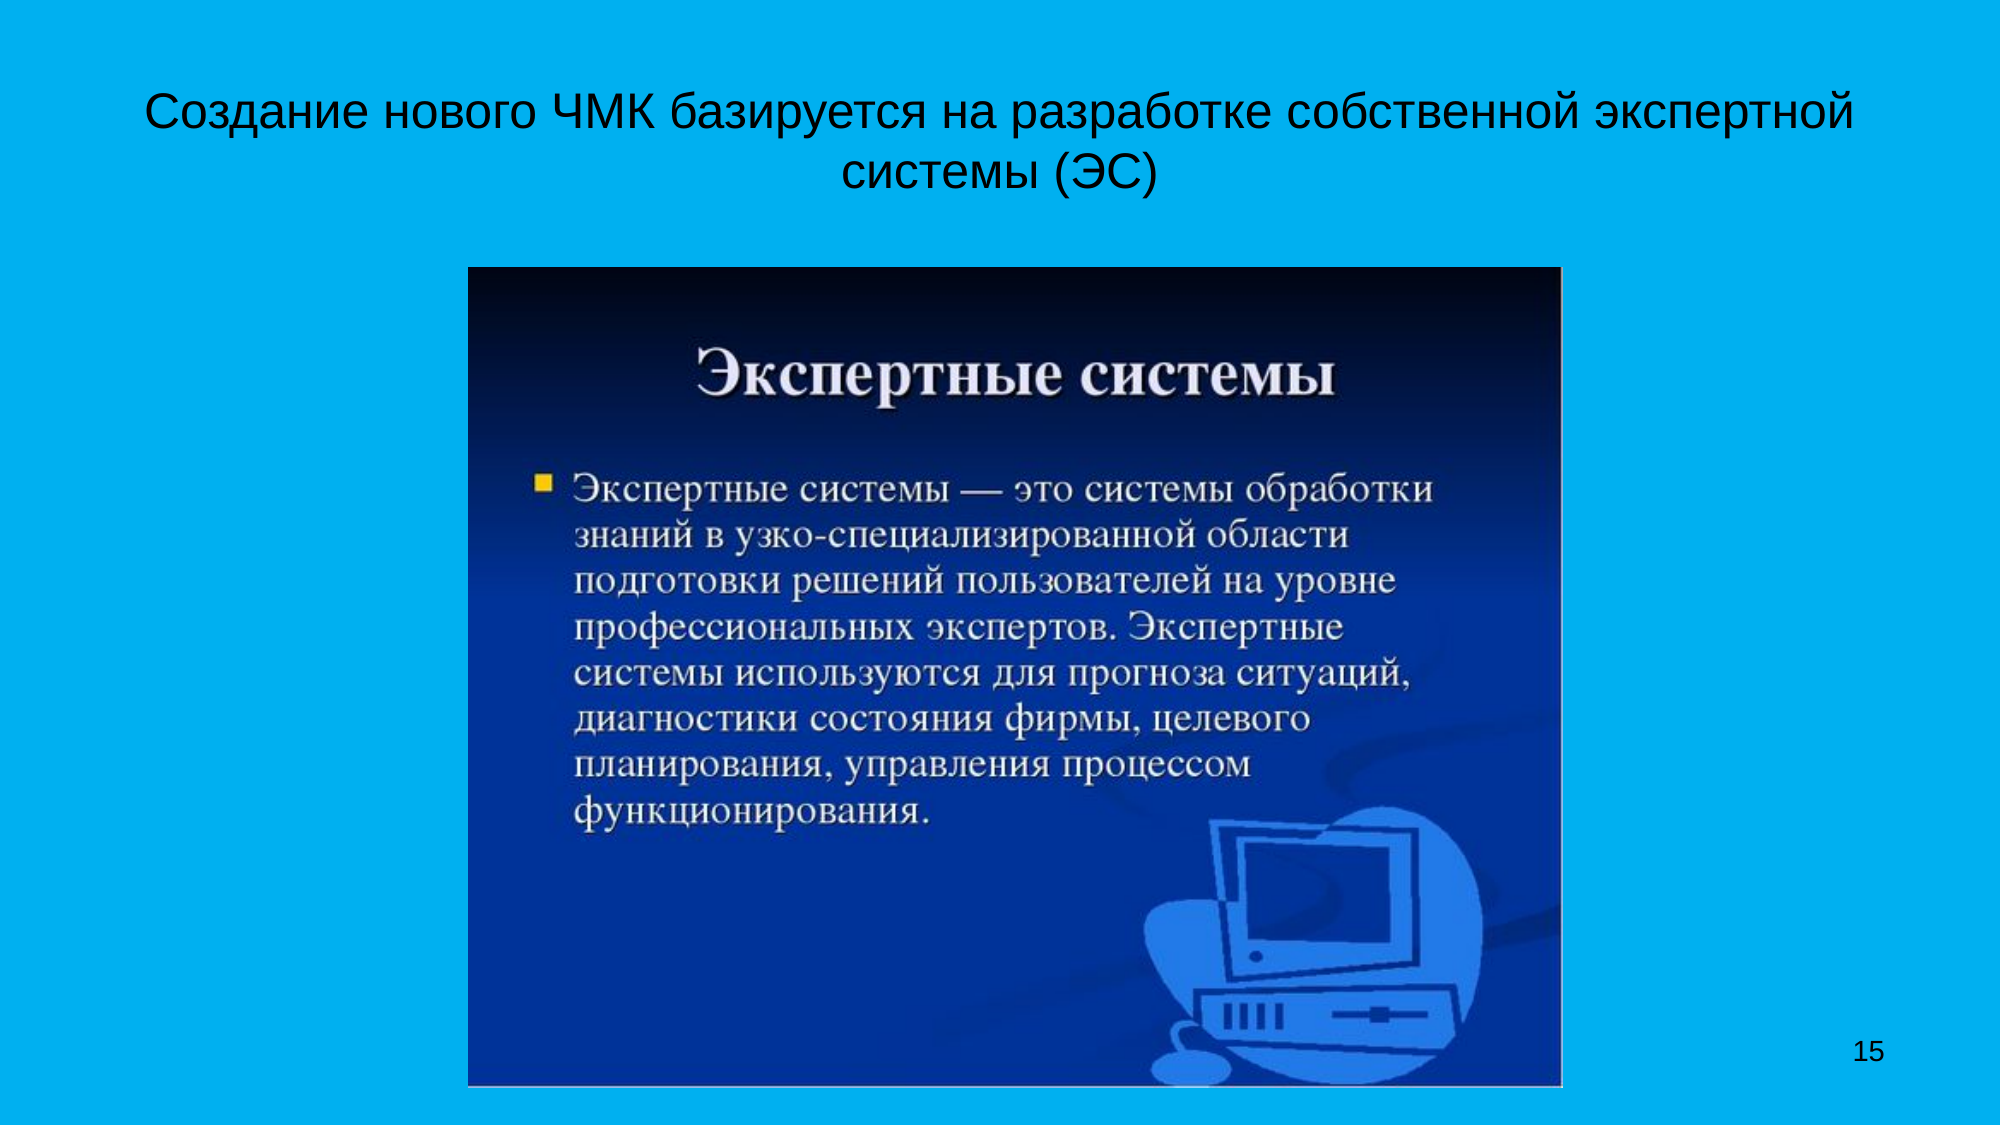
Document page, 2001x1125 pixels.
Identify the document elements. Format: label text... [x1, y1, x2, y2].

picture [469, 268, 1562, 1087]
title Создание нового ЧМК базируется на разработке собственной экспертной системы (ЭС) [99, 45, 1900, 233]
slide_number 15 [1433, 1024, 1901, 1103]
